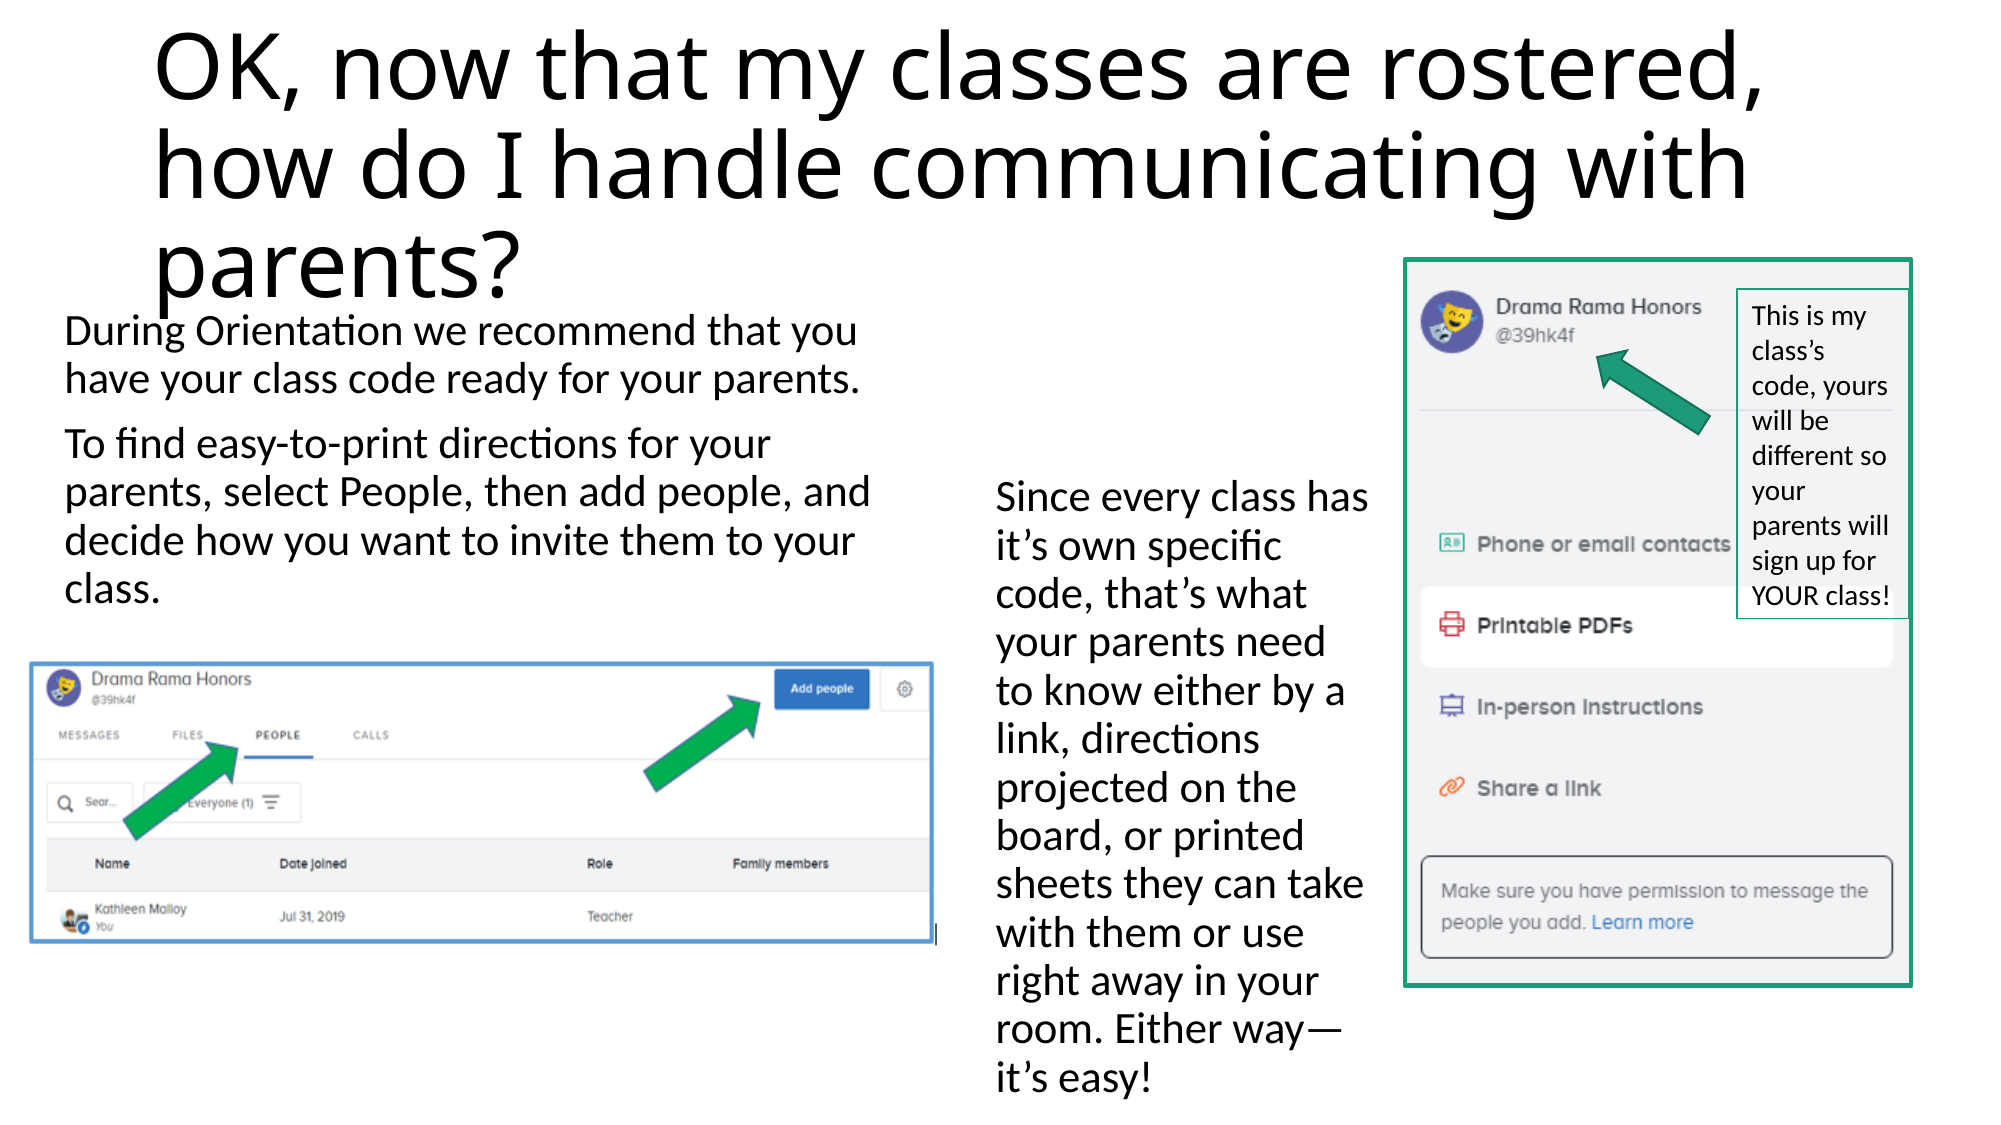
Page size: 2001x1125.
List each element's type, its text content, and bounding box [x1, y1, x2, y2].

picture [1407, 261, 1909, 984]
list Since every class has it’s own specific code, that’s what your parents need to know either by a link, directions projected on the board, or printed sheets they can take with them or use right away in your room. Either way—it’s easy! [980, 465, 1386, 1125]
picture [15, 646, 947, 966]
title OK, now that my classes are rostered, how do I handle communicating with parents? [137, 59, 1863, 278]
list During Orientation we recommend that you have your class code ready for your parents. To find easy-to-print directions for your parents, select People, then add people, and decide how you want to invite them to your class. [49, 299, 900, 646]
